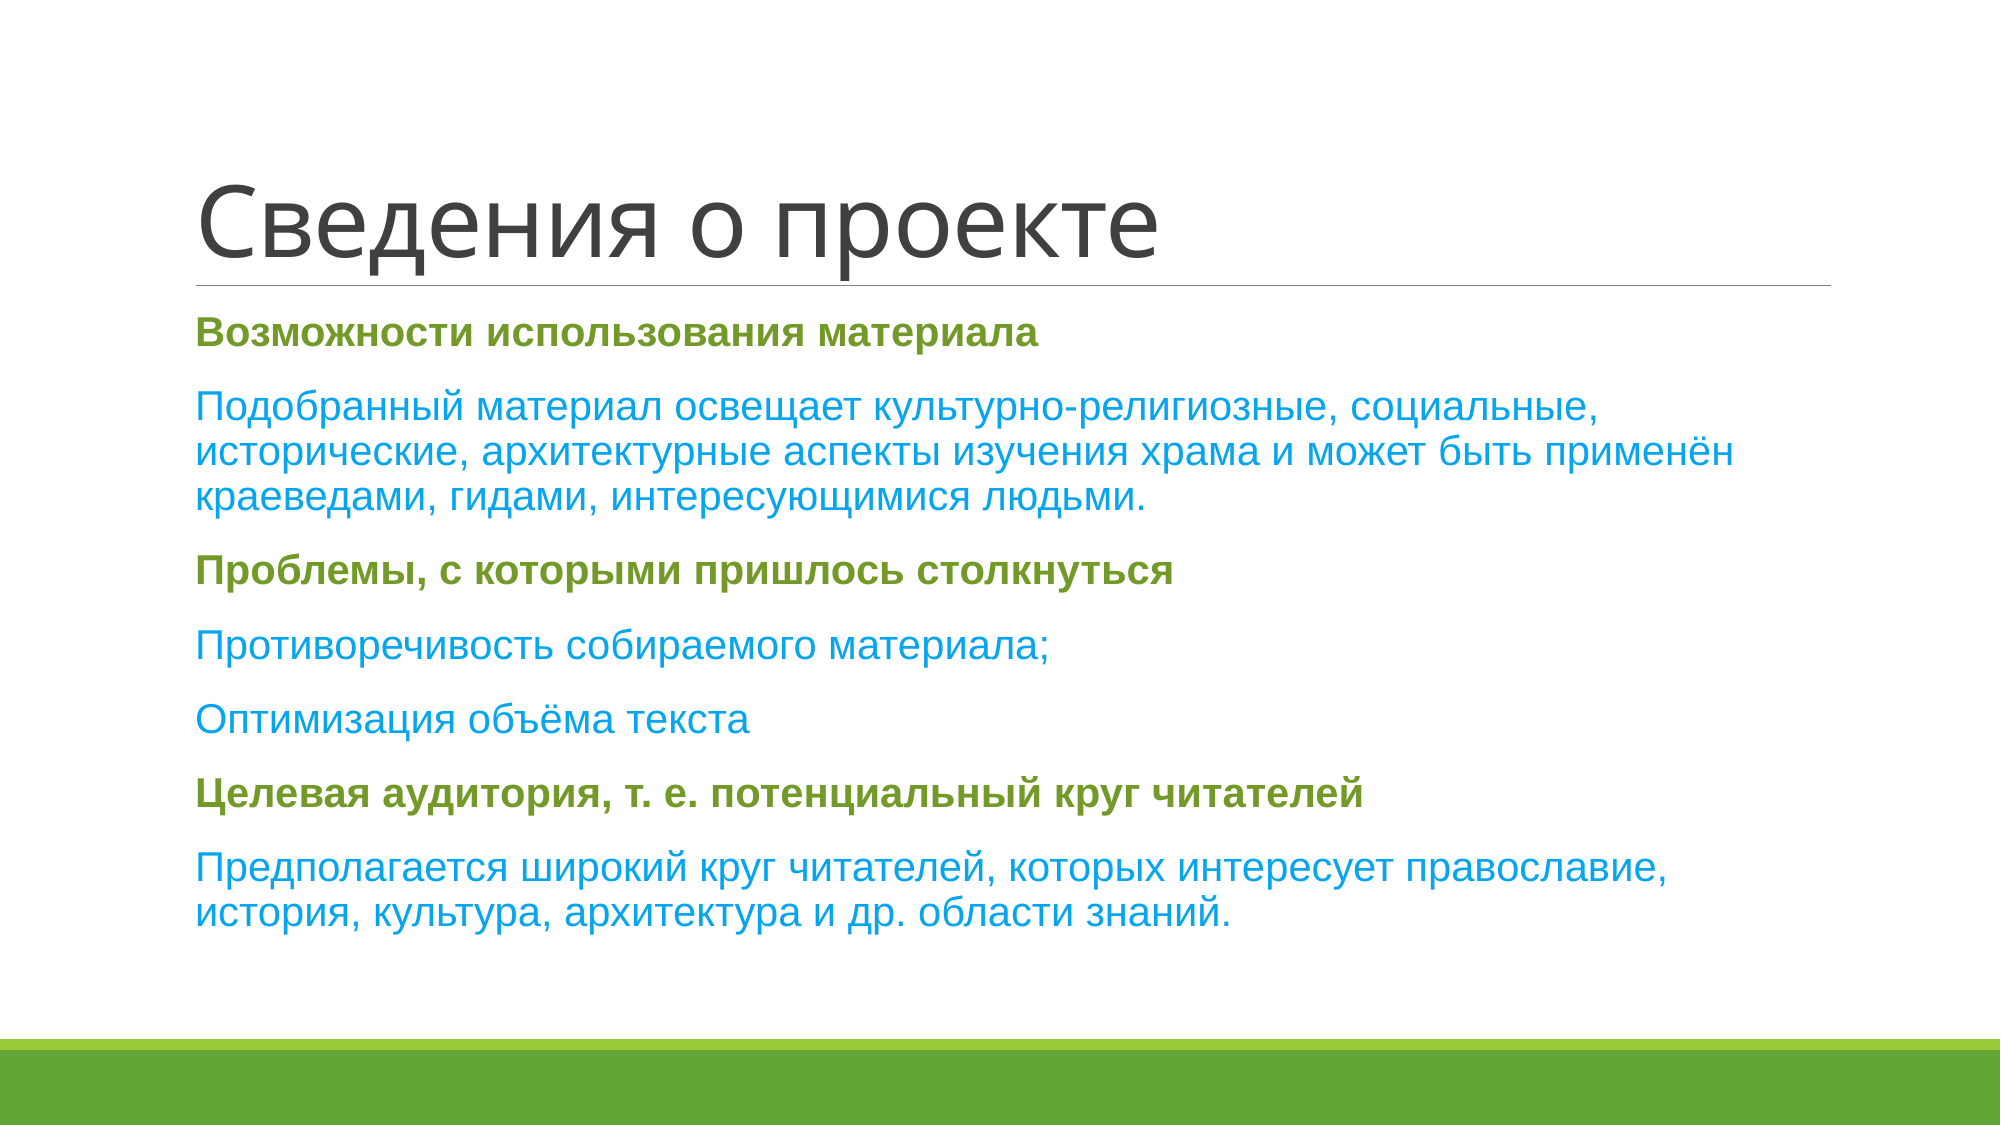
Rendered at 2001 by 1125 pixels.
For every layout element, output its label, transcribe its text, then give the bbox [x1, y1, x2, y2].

title Сведения о проекте [180, 47, 1830, 285]
list Возможности использования материала Подобранный материал освещает культурно-религиозные, социальные, исторические, архитектурные аспекты изучения храма и может быть применён краеведами, гидами, интересующимися людьми. Проблемы, с которыми пришлось столкнуться Противоречивость собираемого материала; Оптимизация объёма текста Целевая аудитория, т. е. потенциальный круг читателей Предполагается широкий круг читателей, которых интересует православие, история, культура, архитектура и др. области знаний. [180, 302, 1830, 963]
